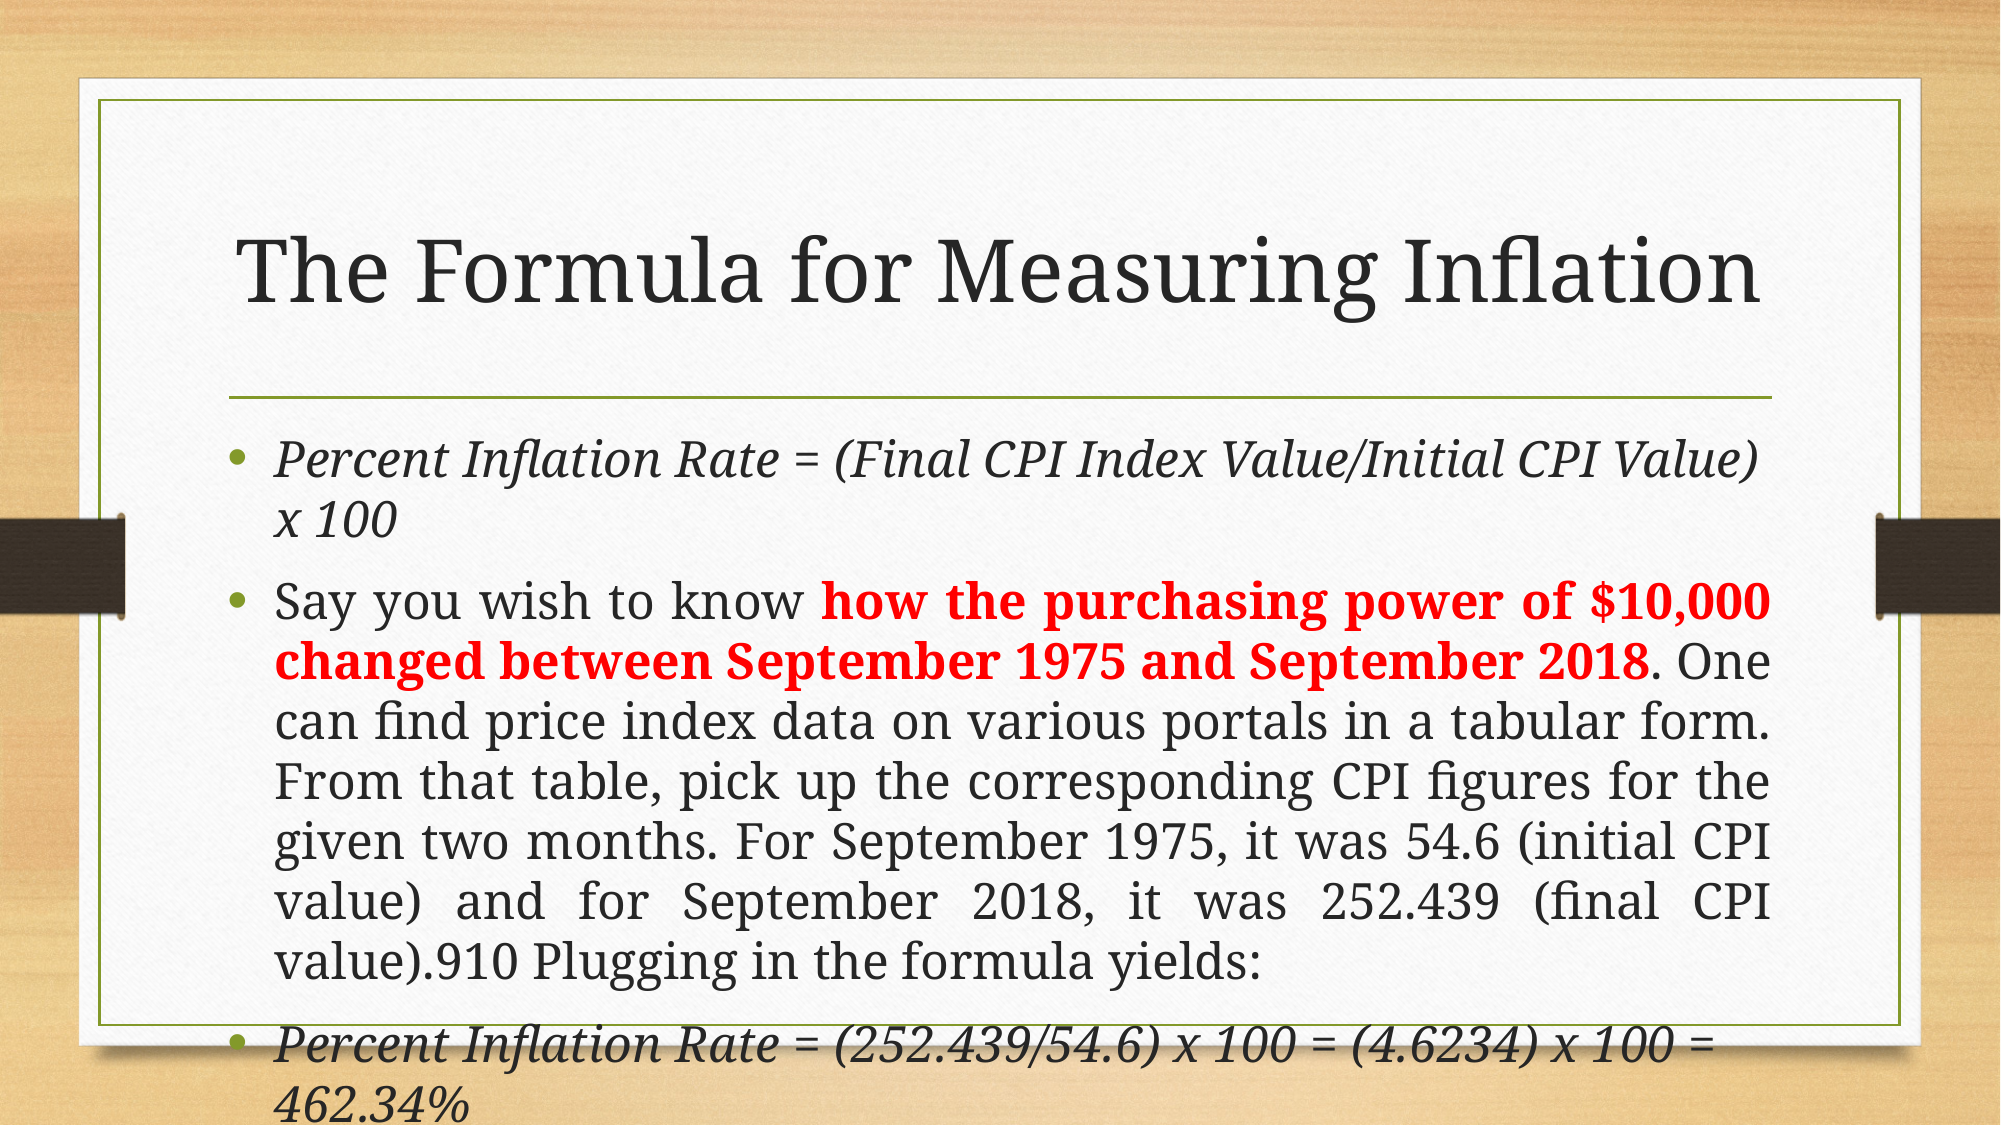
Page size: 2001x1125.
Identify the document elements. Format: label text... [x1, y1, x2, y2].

list Percent Inflation Rate = (Final CPI Index Value/Initial CPI Value) x 100 Say you wish to know how the purchasing power of $10,000 changed between September 1975 and September 2018. One can find price index data on various portals in a tabular form. From that table, pick up the corresponding CPI figures for the given two months. For September 1975, it was 54.6 (initial CPI value) and for September 2018, it was 252.439 (final CPI value).910 Plugging in the formula yields: Percent Inflation Rate = (252.439/54.6) x 100 = (4.6234) x 100 = 462.34% [212, 419, 1788, 964]
title The Formula for Measuring Inflation [212, 161, 1788, 375]
picture [0, 0, 2001, 1125]
